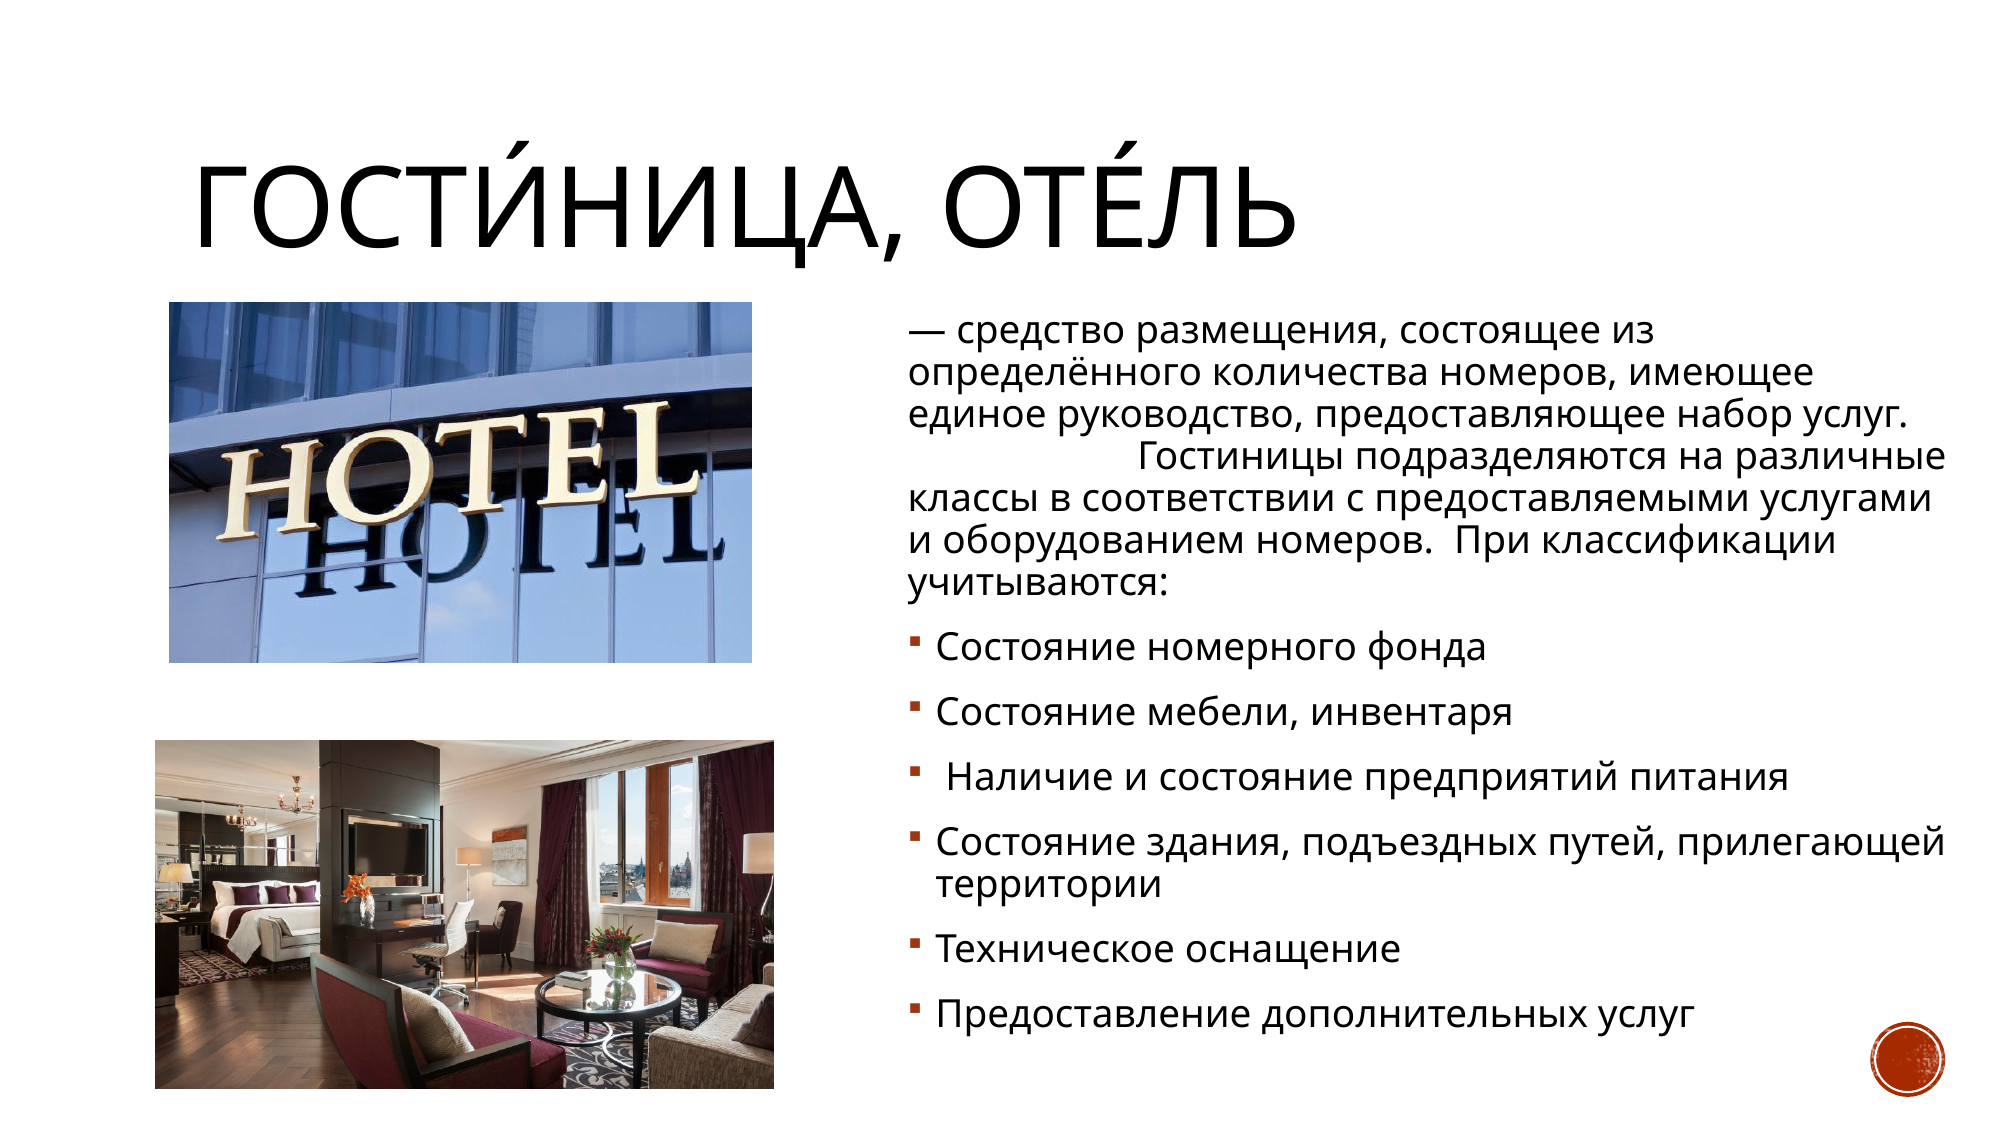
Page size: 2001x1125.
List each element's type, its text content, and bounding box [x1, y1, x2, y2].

picture [155, 740, 774, 1089]
title Гости́ница, оте́ль [175, 79, 1826, 344]
picture [169, 302, 752, 663]
list — средство размещения, состоящее из определённого количества номеров, имеющее единое руководство, предоставляющее набор услуг. Гостиницы подразделяются на различные классы в соответствии с предоставляемыми услугами и оборудованием номеров. При классификации учитываются: Состояние номерного фонда Состояние мебели, инвентаря Наличие и состояние предприятий питания Состояние здания, подъездных путей, прилегающей территории Техническое оснащение Предоставление дополнительных услуг [892, 303, 1967, 1049]
